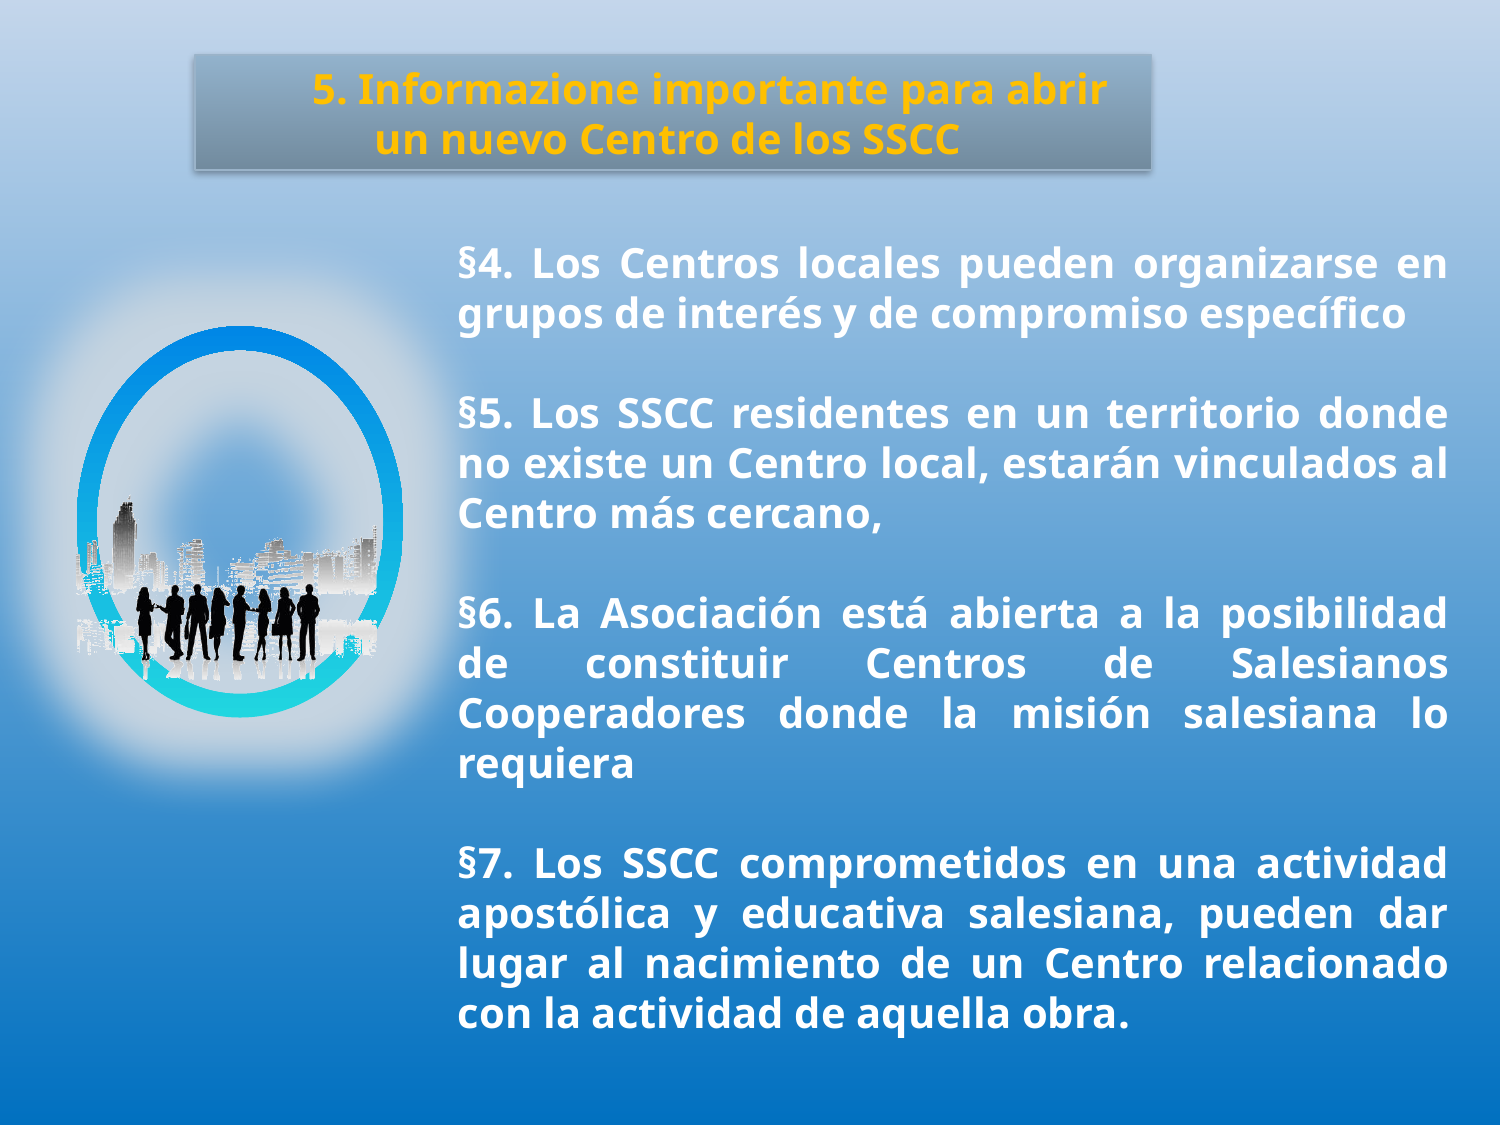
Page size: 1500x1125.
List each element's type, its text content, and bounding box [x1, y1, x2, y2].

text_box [76, 325, 404, 718]
text_box §4. Los Centros locales pueden organizarse en grupos de interés y de compromiso específico §5. Los SSCC residentes en un territorio donde no existe un Centro local, estarán vinculados al Centro más cercano, §6. La Asociación está abierta a la posibilidad de constituir Centros de Salesianos Cooperadores donde la misión salesiana lo requiera §7. Los SSCC comprometidos en una actividad apostólica y educativa salesiana, pueden dar lugar al nacimiento de un Centro relacionado con la actividad de aquella obra. [442, 228, 1465, 1045]
text_box 5. Informazione importante para abrir un nuevo Centro de los SSCC [194, 54, 1152, 171]
